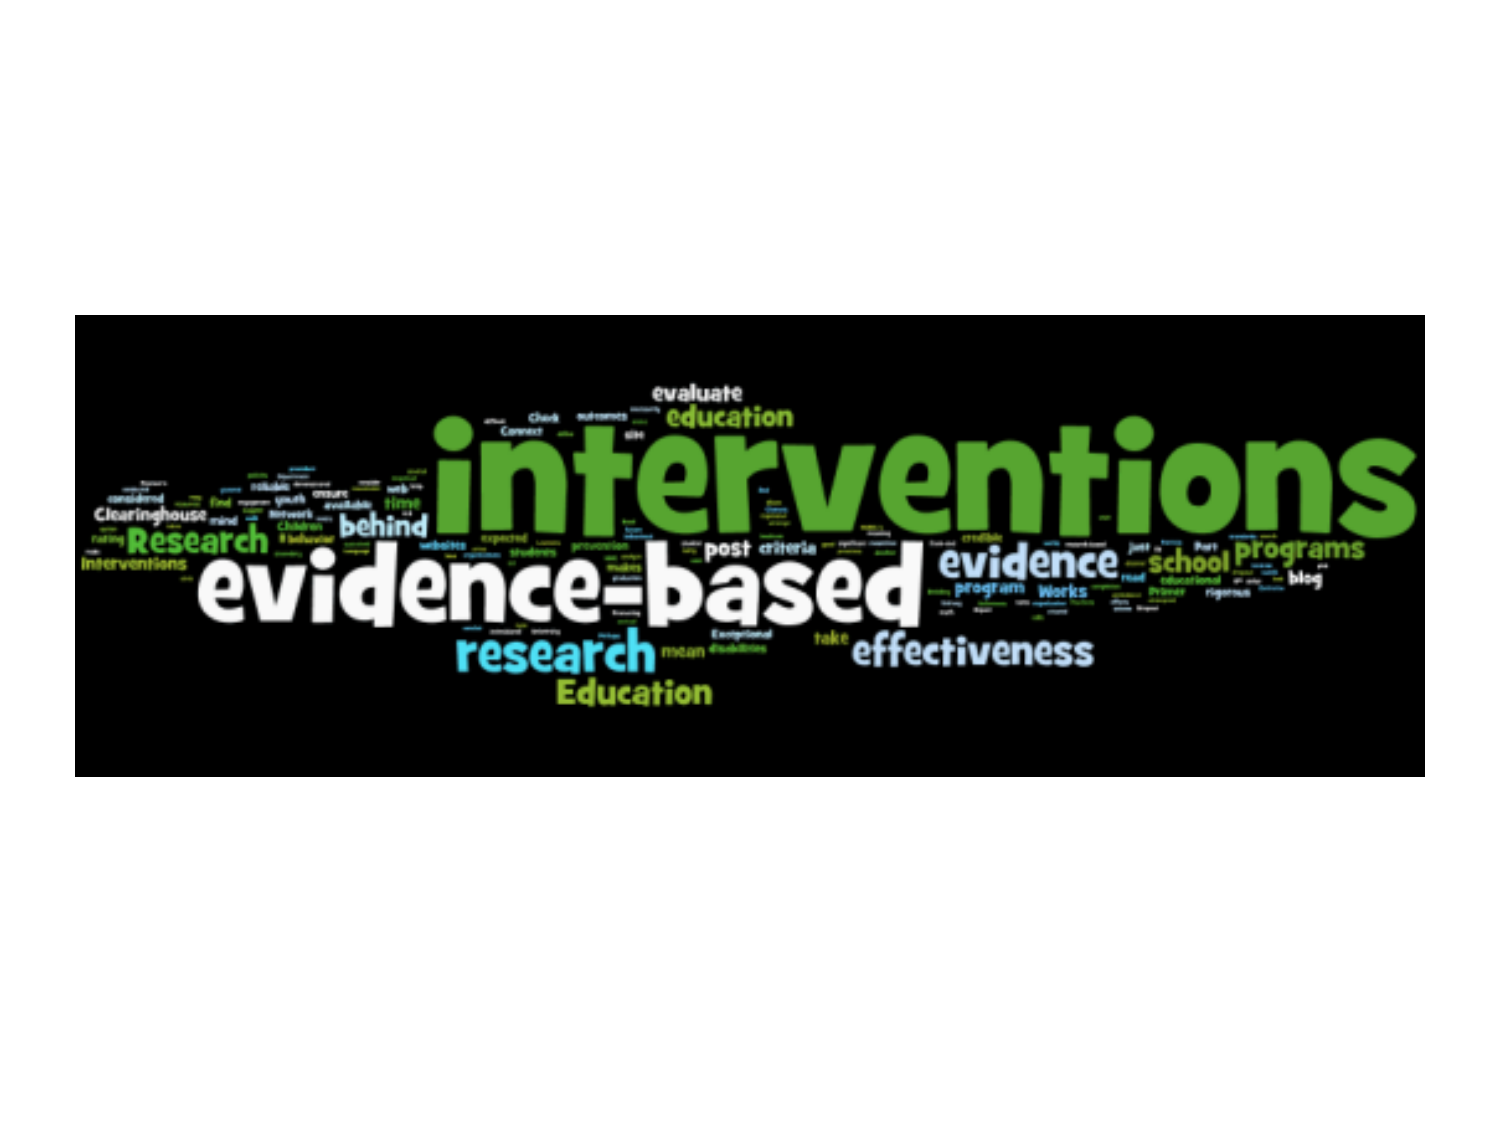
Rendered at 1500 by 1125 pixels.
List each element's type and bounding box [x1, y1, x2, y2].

list [74, 174, 1426, 918]
